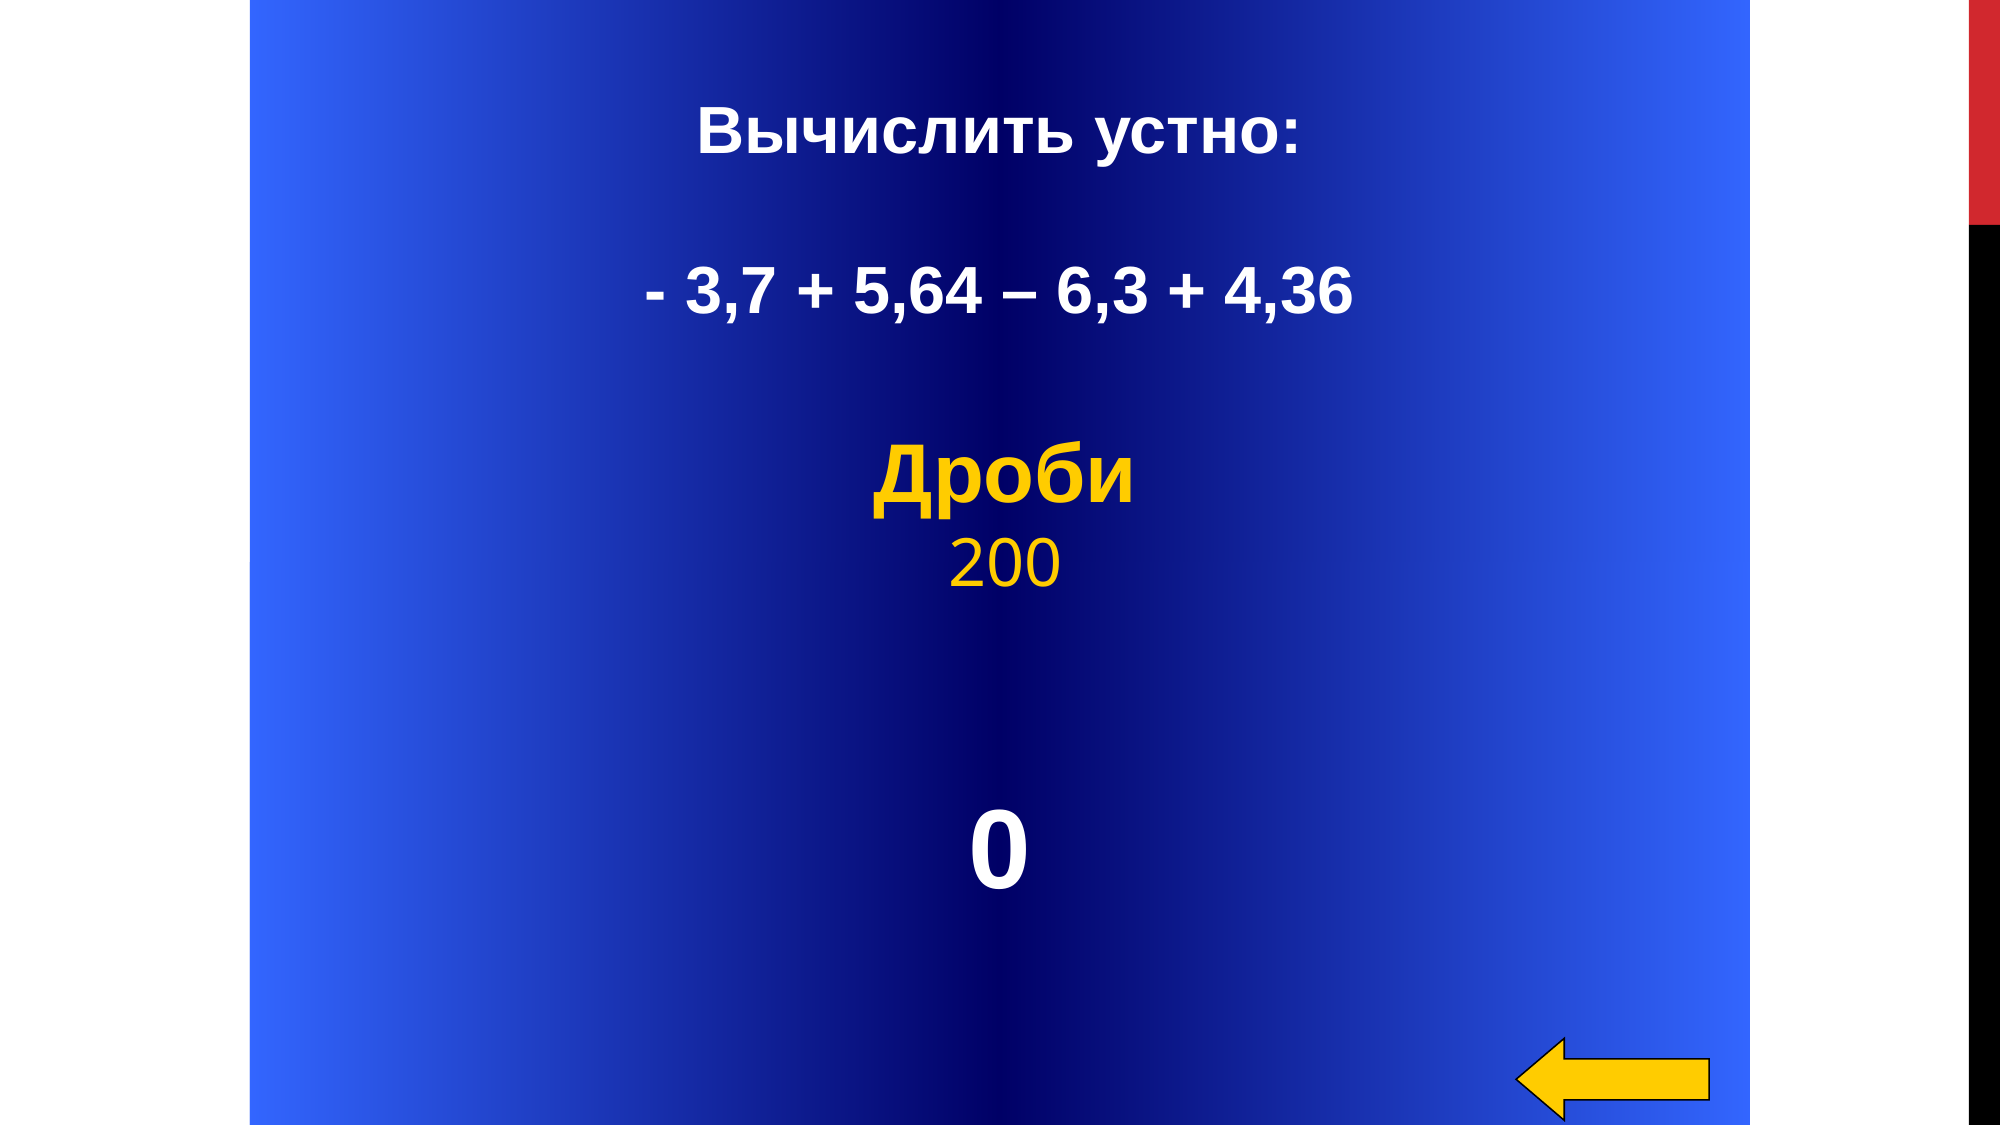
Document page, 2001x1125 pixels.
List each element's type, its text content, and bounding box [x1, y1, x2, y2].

text_box Вычислить устно: - 3,7 + 5,64 – 6,3 + 4,36 [249, 0, 1750, 562]
text_box 0 [249, 562, 1750, 1125]
text_box [1516, 1038, 1710, 1121]
text_box Дроби 200 [728, 457, 1284, 562]
